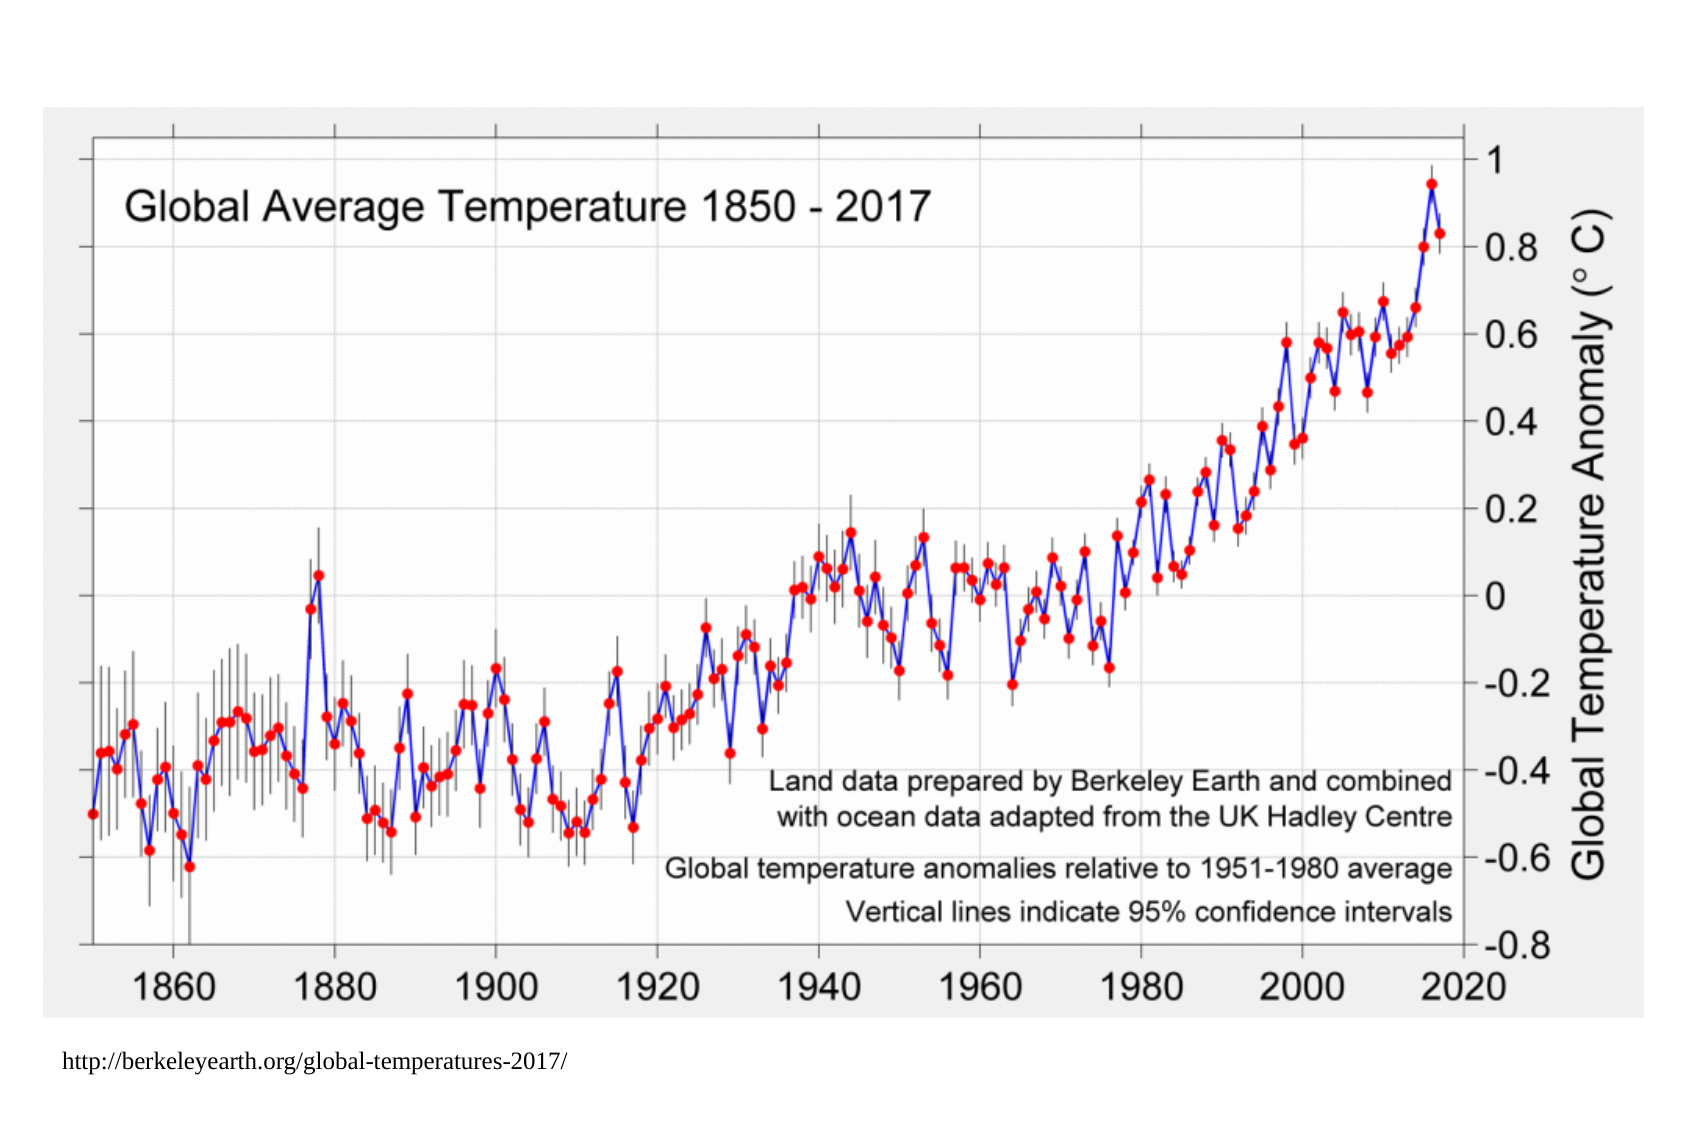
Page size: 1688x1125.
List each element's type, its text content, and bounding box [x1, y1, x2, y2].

text_box http://berkeleyearth.org/global-temperatures-2017/ [47, 1037, 892, 1083]
picture [43, 107, 1644, 1018]
